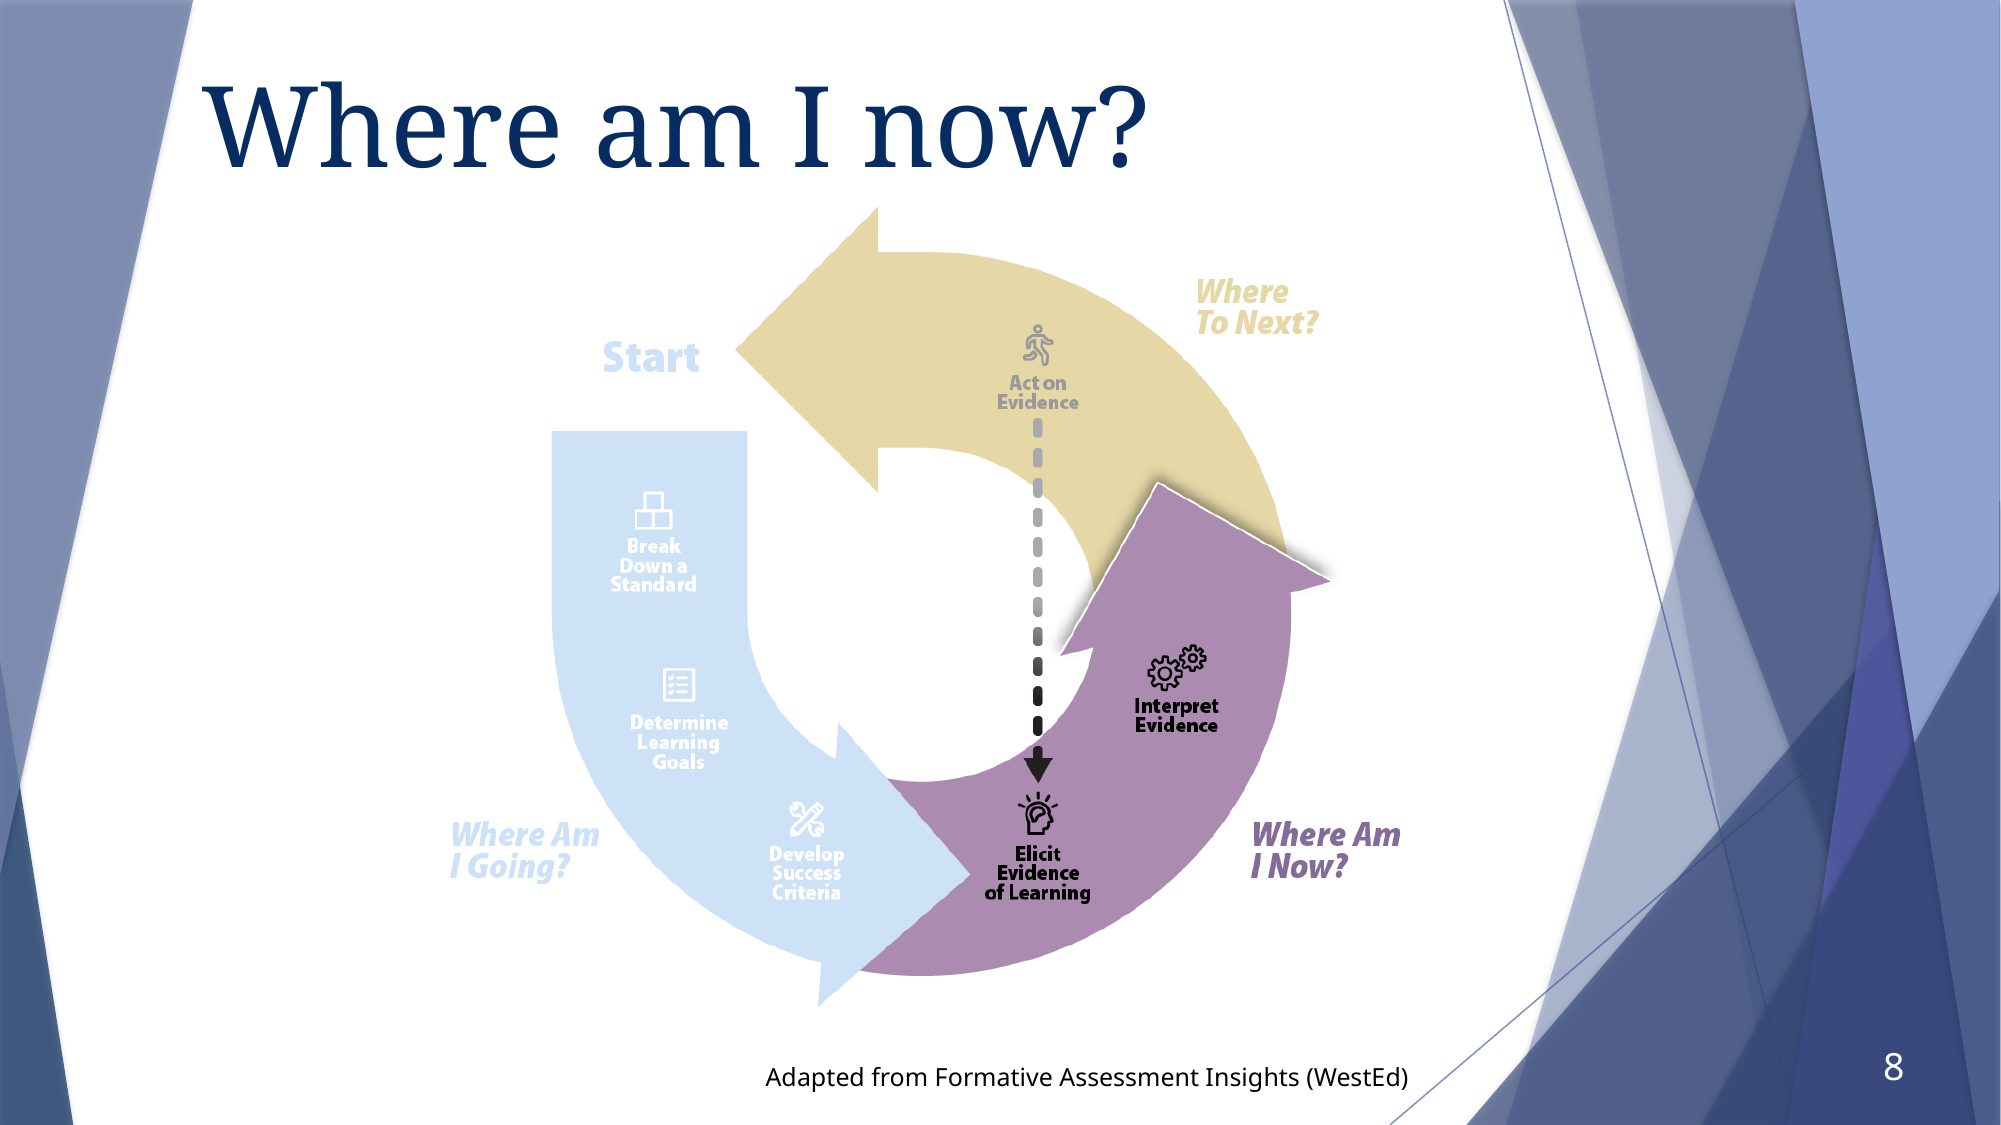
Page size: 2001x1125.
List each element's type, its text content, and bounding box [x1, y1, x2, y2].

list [449, 206, 1401, 1008]
title Where am I now? [186, 48, 1662, 265]
text_box Adapted from Formative Assessment Insights (WestEd) [750, 1054, 1425, 1099]
slide_number 8 [1807, 1035, 1920, 1095]
